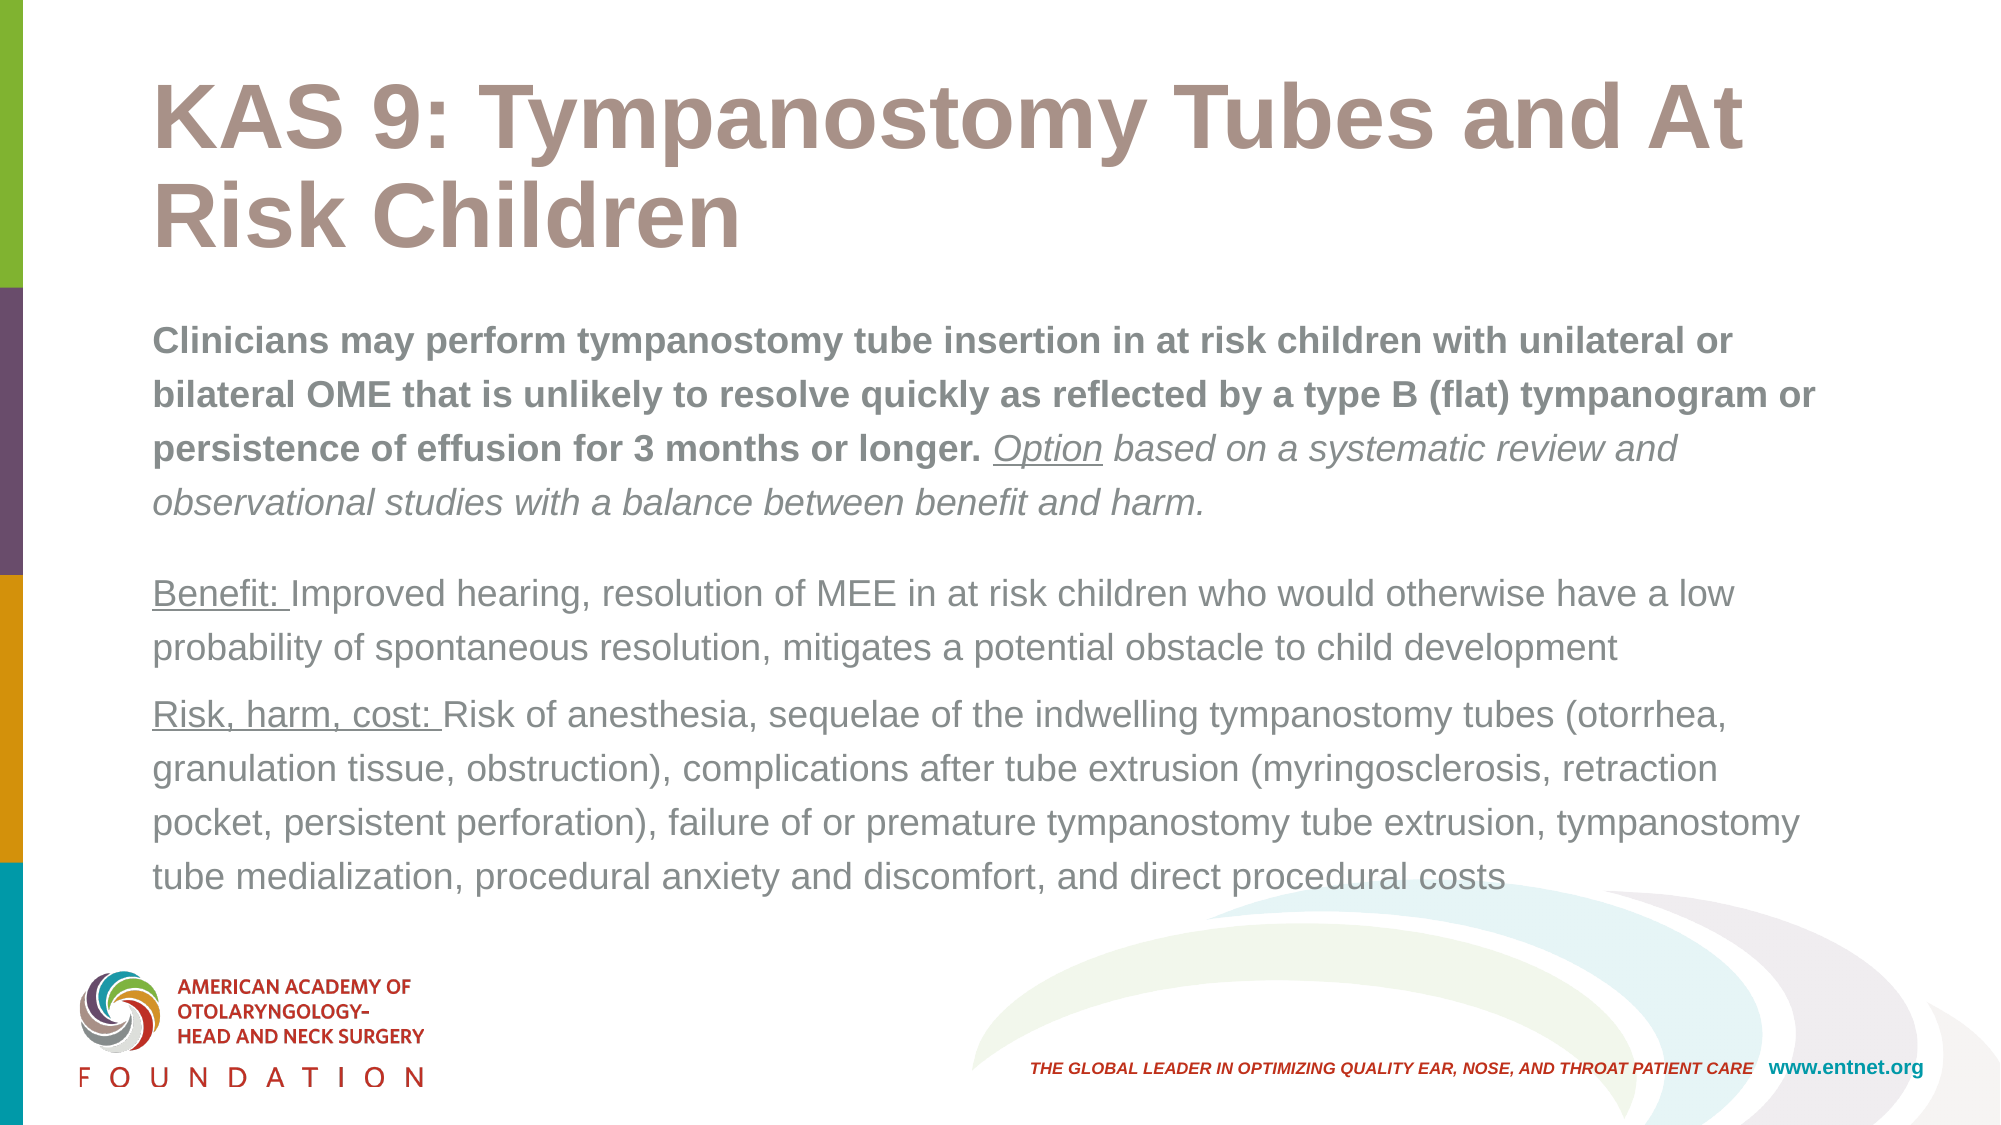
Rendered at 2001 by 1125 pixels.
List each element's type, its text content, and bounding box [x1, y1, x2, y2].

list Clinicians may perform tympanostomy tube insertion in at risk children with unilateral or bilateral OME that is unlikely to resolve quickly as reflected by a type B (flat) tympanogram or persistence of effusion for 3 months or longer. Option based on a systematic review and observational studies with a balance between benefit and harm. Benefit: Improved hearing, resolution of MEE in at risk children who would otherwise have a low probability of spontaneous resolution, mitigates a potential obstacle to child development Risk, harm, cost: Risk of anesthesia, sequelae of the indwelling tympanostomy tubes (otorrhea, granulation tissue, obstruction), complications after tube extrusion (myringosclerosis, retraction pocket, persistent perforation), failure of or premature tympanostomy tube extrusion, tympanostomy tube medialization, procedural anxiety and discomfort, and direct procedural costs [137, 299, 1863, 949]
title KAS 9: Tympanostomy Tubes and At Risk Children [137, 59, 1863, 278]
picture [965, 780, 2001, 1125]
